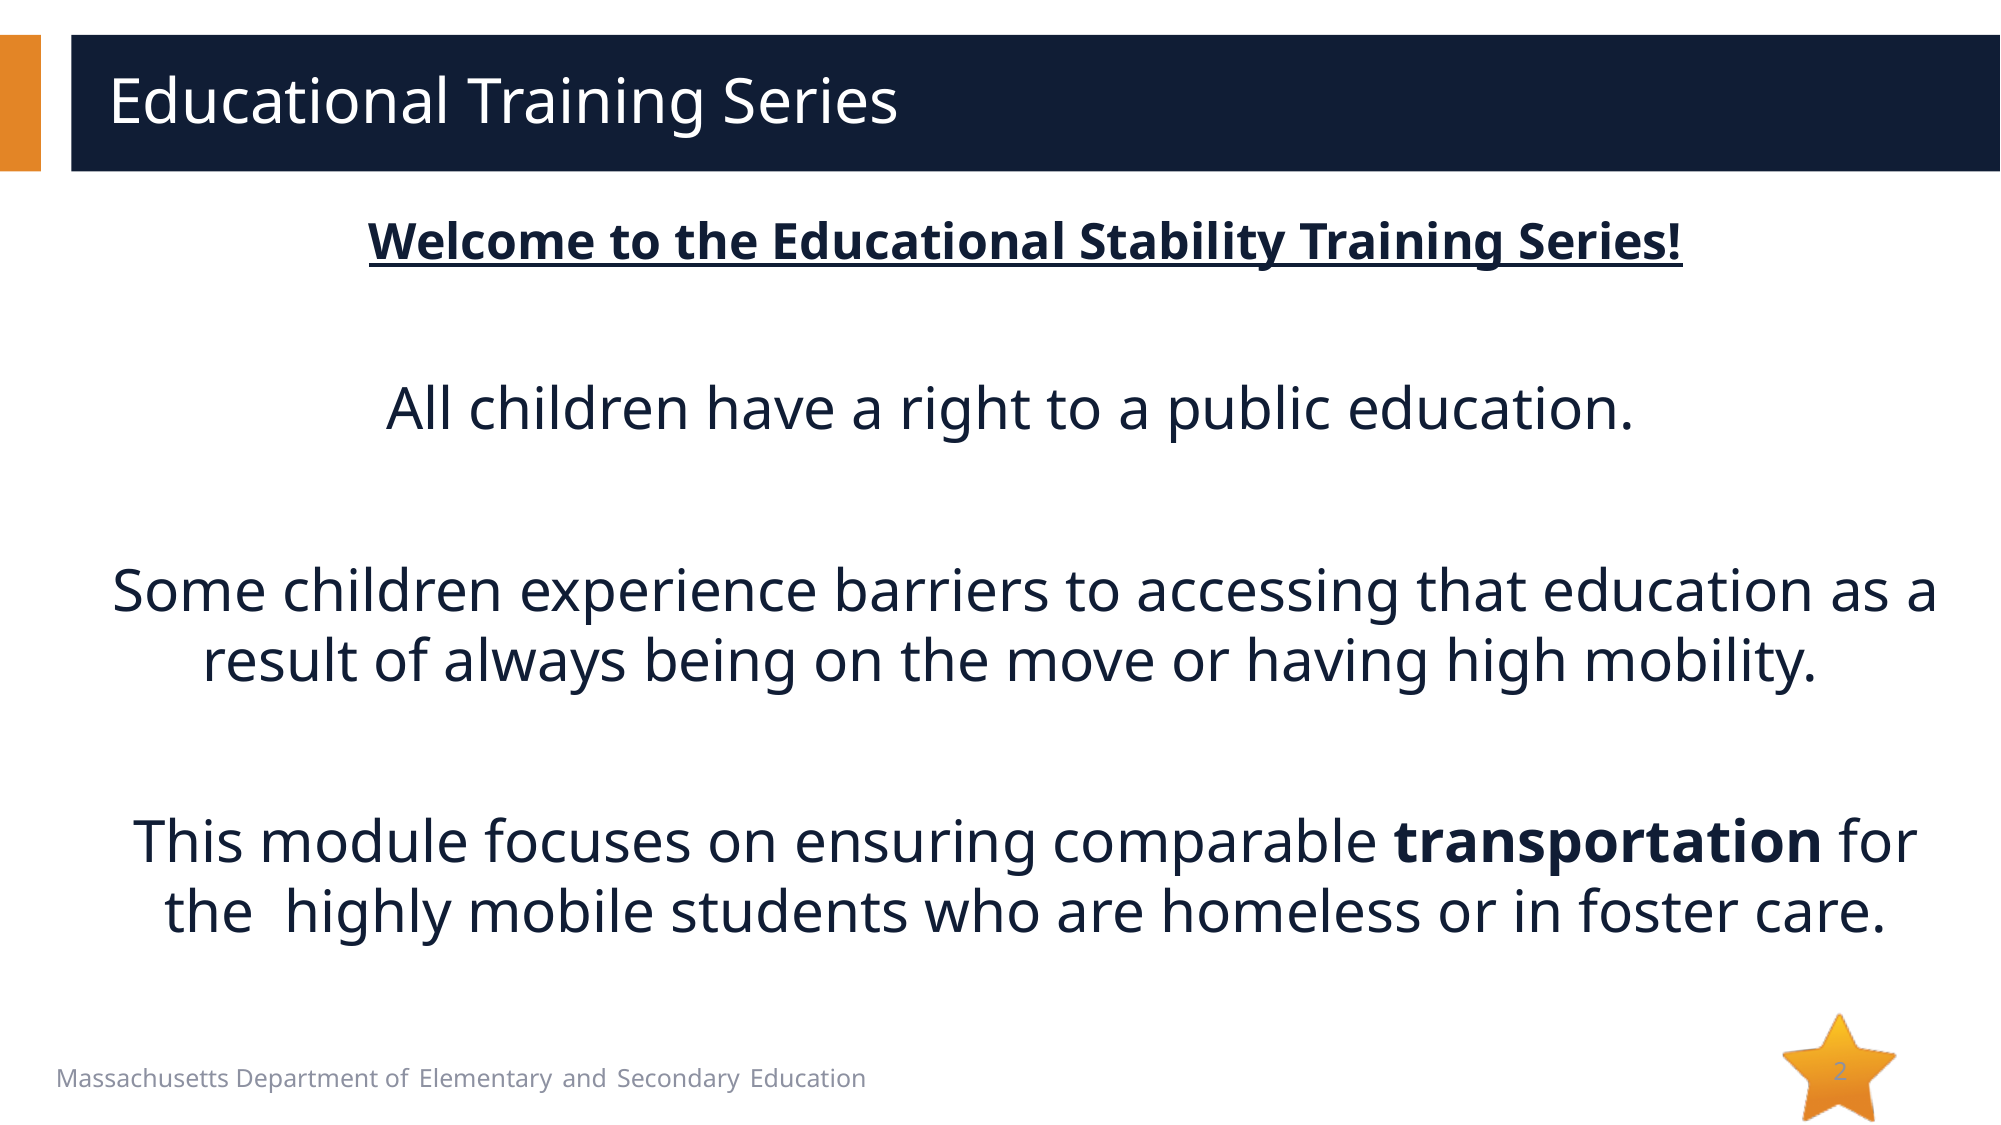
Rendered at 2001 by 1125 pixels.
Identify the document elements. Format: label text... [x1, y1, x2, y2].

picture [1775, 1031, 1909, 1125]
title Educational Training Series [93, 47, 1959, 159]
list Welcome to the Educational Stability Training Series! All children have a right to a public education. Some children experience barriers to accessing that education as a result of always being on the move or having high mobility. This module focuses on ensuring comparable transportation for the highly mobile students who are homeless or in foster care. [93, 201, 1959, 1031]
slide_number 2 [1412, 1042, 1863, 1103]
